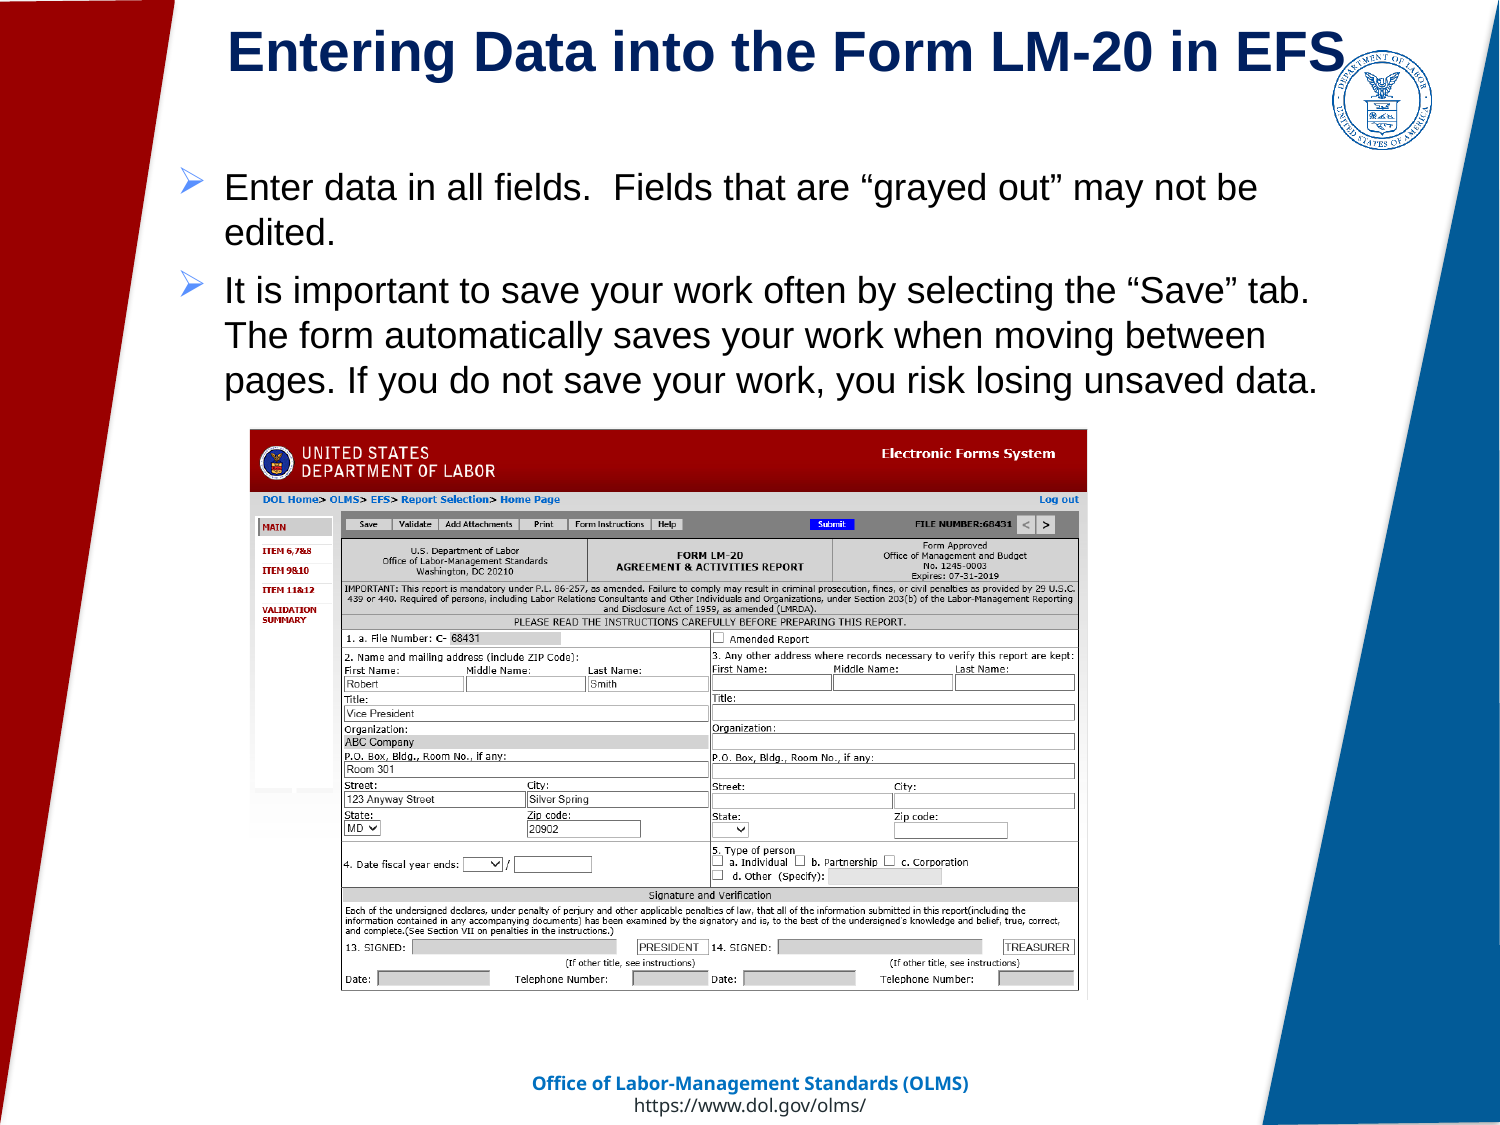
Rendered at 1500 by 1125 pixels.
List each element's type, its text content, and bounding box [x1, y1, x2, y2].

picture [249, 426, 1088, 1001]
text_box Enter data in all fields. Fields that are “grayed out” may not be edited. It is important to save your work often by selecting the “Save” tab. The form automatically saves your work when moving between pages. If you do not save your work, you risk losing unsaved data. [162, 156, 1375, 409]
title Entering Data into the Form LM-20 in EFS [212, 7, 1363, 155]
picture [1363, 50, 1432, 150]
